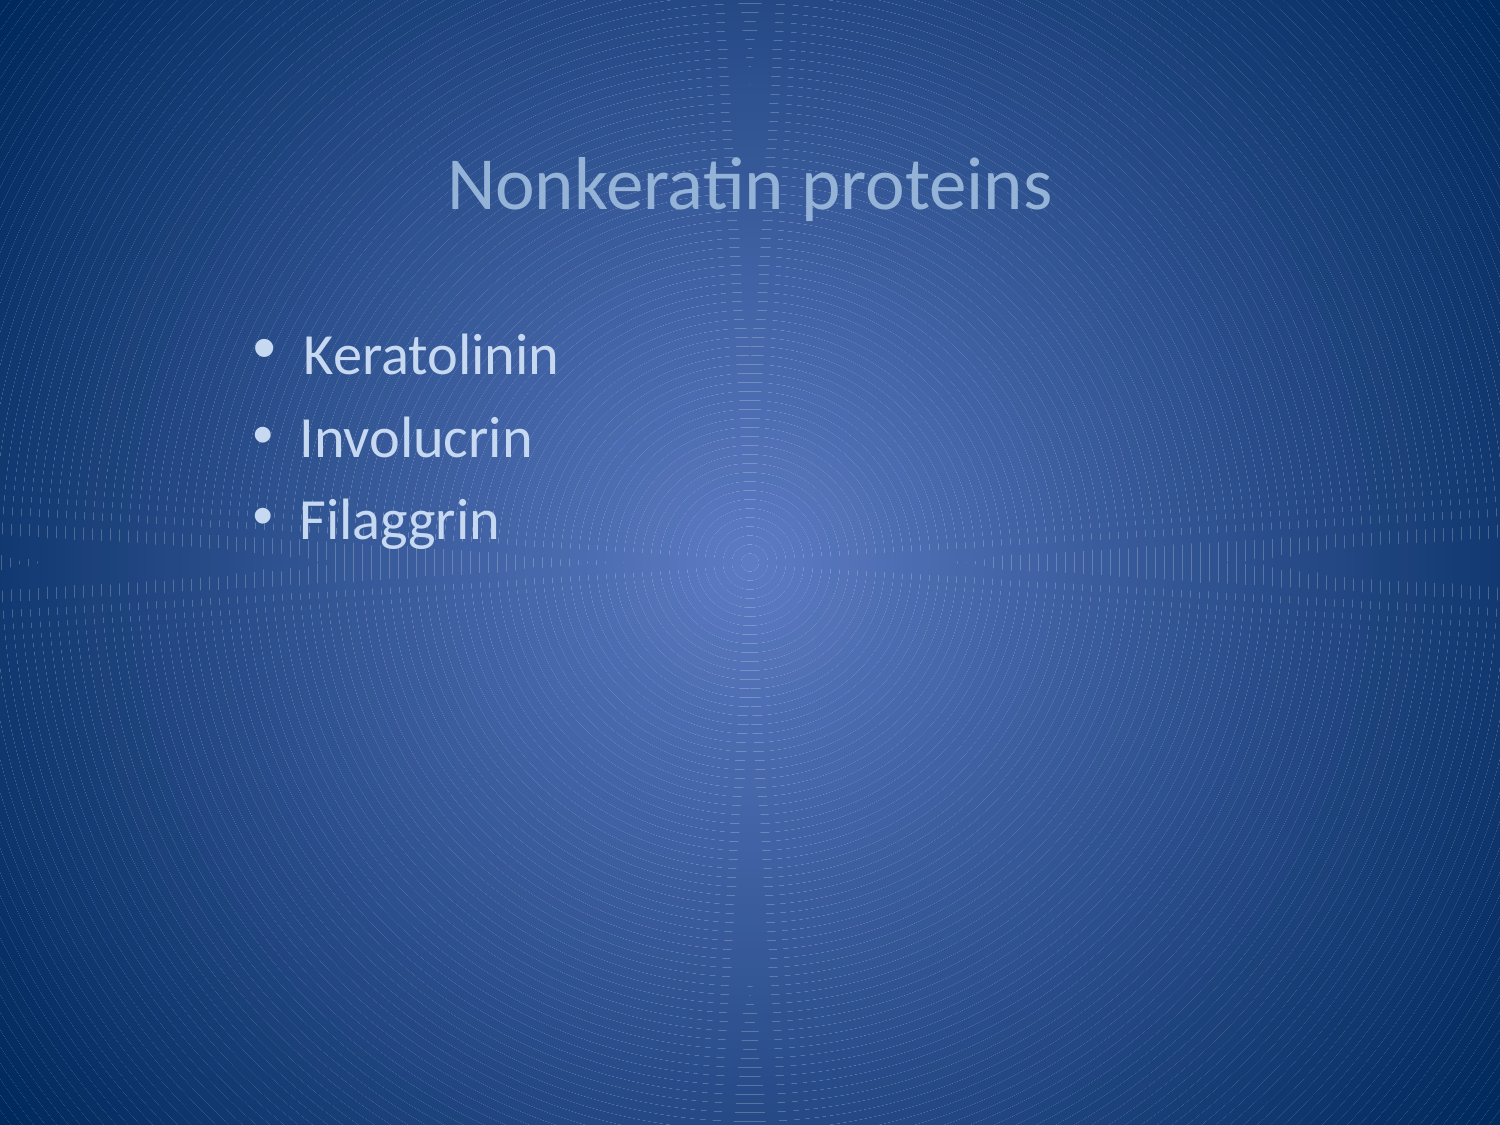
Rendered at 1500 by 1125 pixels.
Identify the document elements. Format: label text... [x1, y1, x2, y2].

title Nonkeratin proteins [112, 58, 1388, 300]
subtitle Keratolinin Involucrin Filaggrin [237, 299, 1363, 1050]
